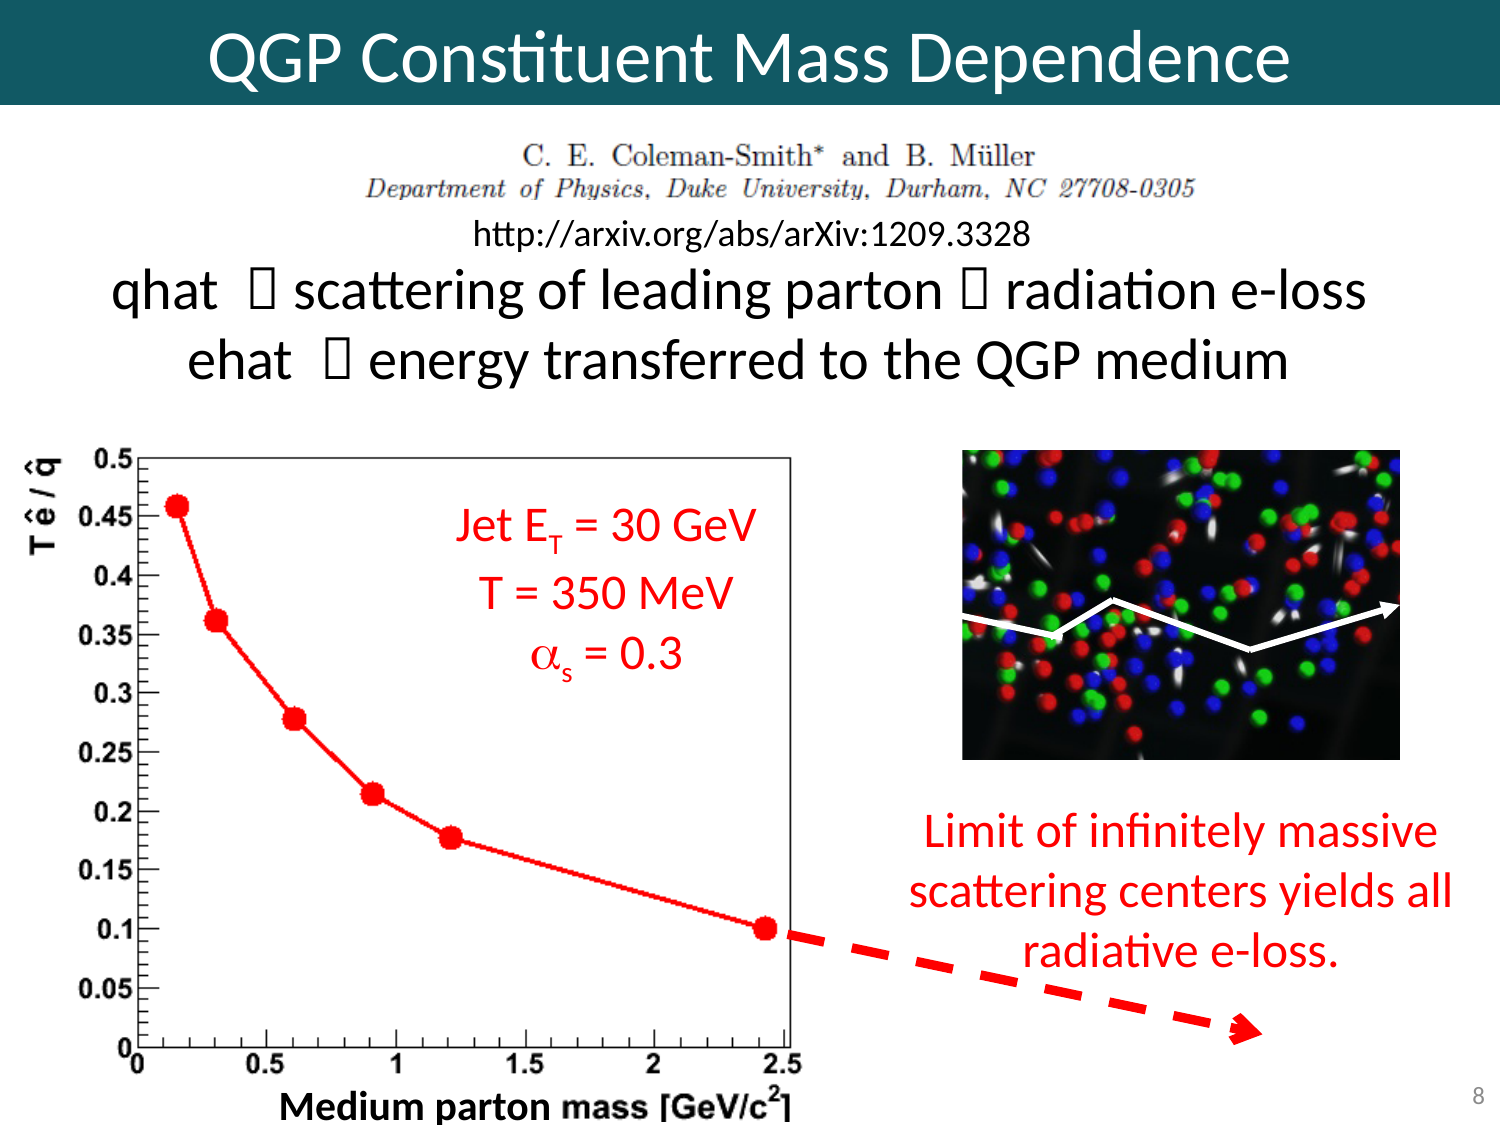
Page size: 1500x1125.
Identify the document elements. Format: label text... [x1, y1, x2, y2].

text_box Limit of infinitely massive scattering centers yields all radiative e-loss. [887, 790, 1475, 986]
picture [0, 384, 879, 1123]
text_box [1049, 599, 1111, 638]
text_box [1112, 599, 1251, 651]
picture [962, 638, 1401, 761]
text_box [787, 934, 1263, 1035]
slide_number 8 [1149, 1065, 1500, 1125]
title QGP Constituent Mass Dependence [0, 0, 1500, 105]
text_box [887, 599, 1048, 638]
text_box http://arxiv.org/abs/arXiv:1209.3328 [457, 210, 1047, 243]
picture [962, 449, 1401, 604]
text_box qhat  scattering of leading parton  radiation e-loss ehat  energy transferred to the QGP medium [96, 243, 1382, 399]
picture [55, 112, 1500, 201]
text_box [1249, 604, 1401, 651]
